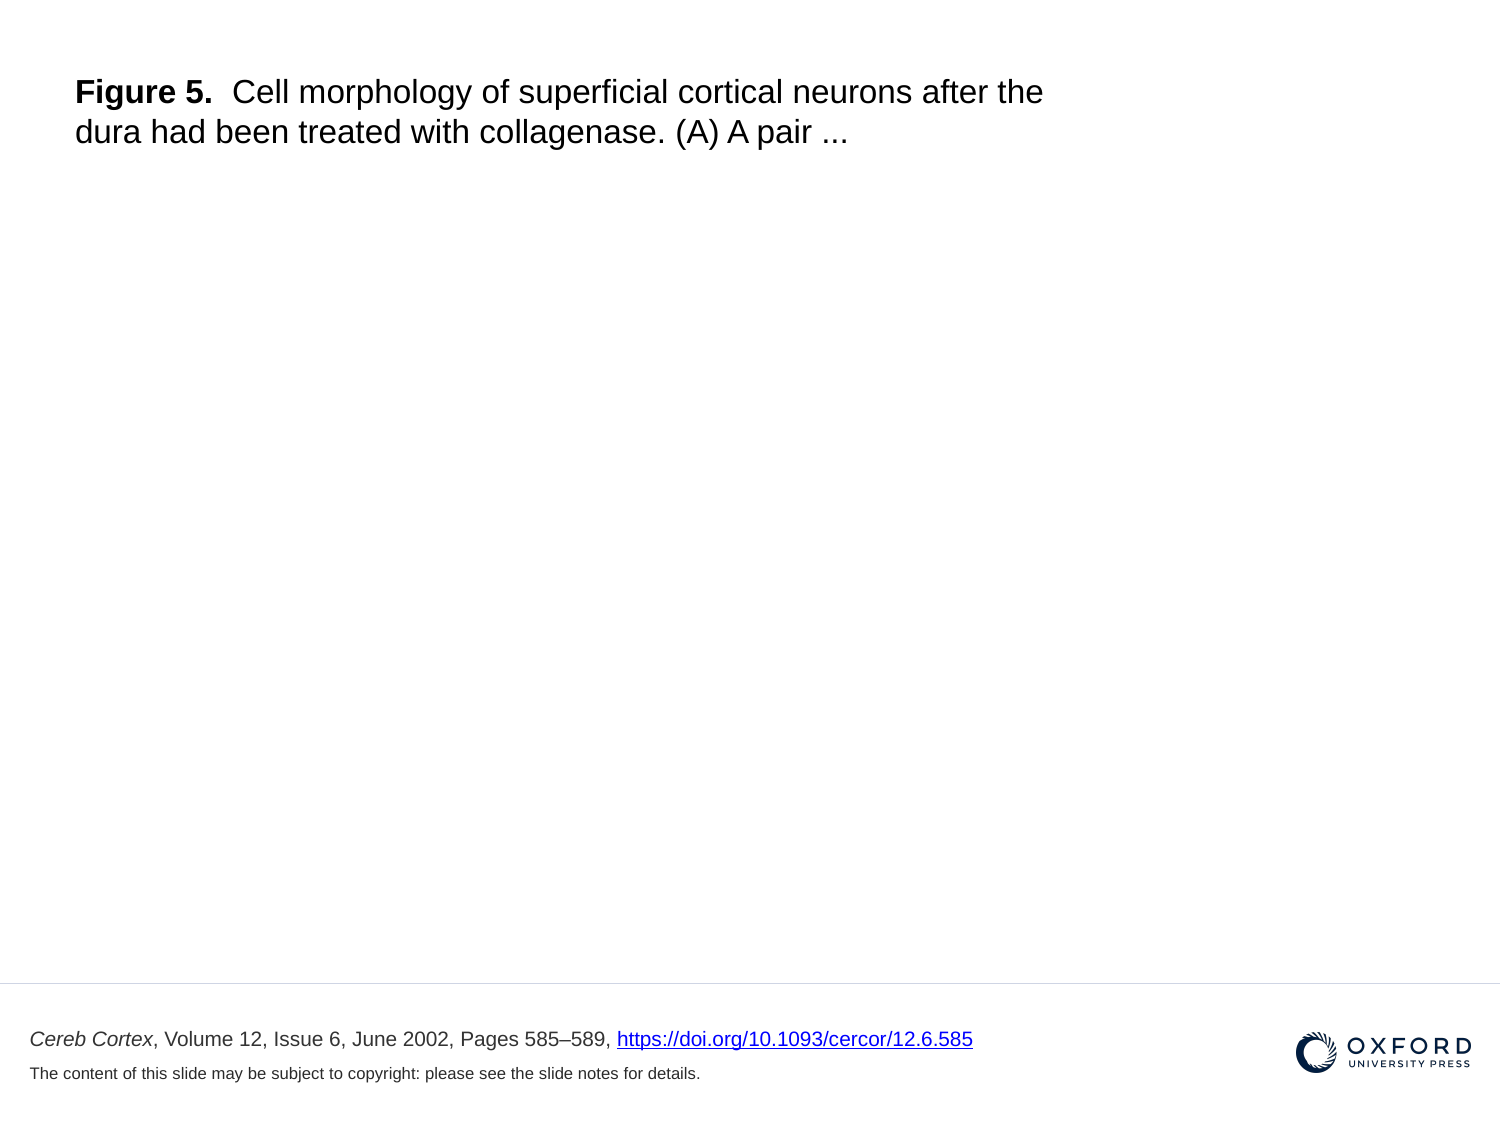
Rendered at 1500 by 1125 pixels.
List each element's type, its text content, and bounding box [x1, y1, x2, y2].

picture [1296, 1032, 1471, 1073]
title Figure 5. Cell morphology of superficial cortical neurons after the dura had been treated with collagenase. (A) A pair ... [75, 69, 1078, 171]
footer Cereb Cortex, Volume 12, Issue 6, June 2002, Pages 585–589, https://doi.org/10.1093/cercor/12.6.585 The content of this slide may be subject to copyright: please see the slide notes for details. [0, 983, 1260, 1125]
